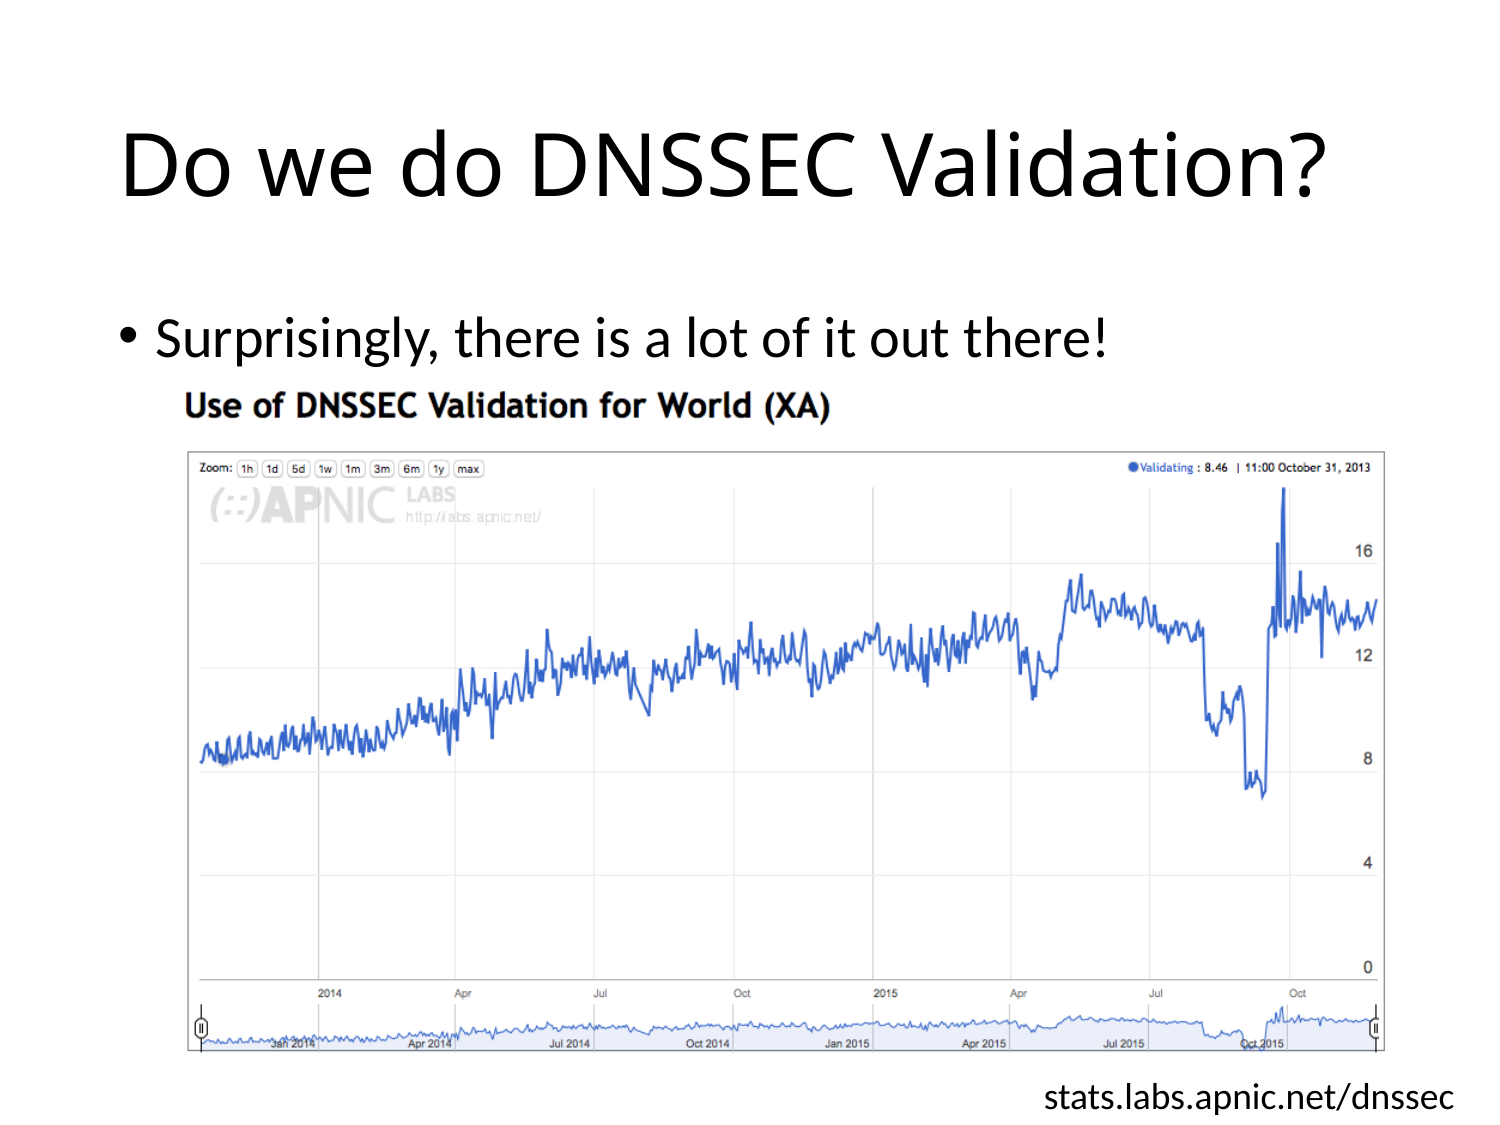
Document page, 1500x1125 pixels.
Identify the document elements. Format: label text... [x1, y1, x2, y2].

list Surprisingly, there is a lot of it out there! [103, 299, 1397, 1014]
title Do we do DNSSEC Validation? [103, 59, 1397, 278]
picture [178, 377, 1397, 1068]
text_box stats.labs.apnic.net/dnssec [1029, 1064, 1470, 1125]
